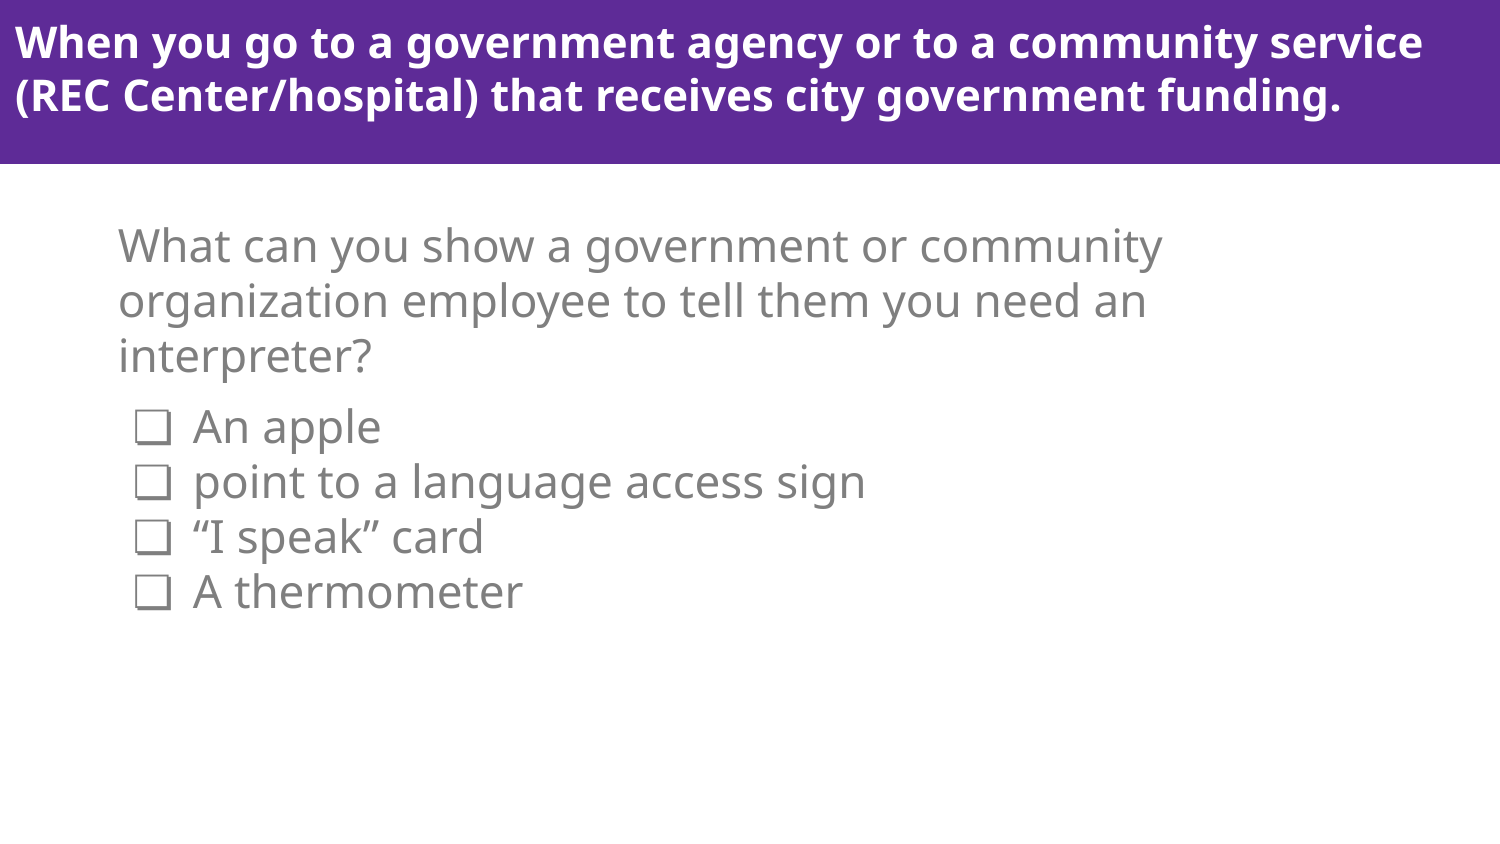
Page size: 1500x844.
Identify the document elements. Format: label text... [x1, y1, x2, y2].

list What can you show a government or community organization employee to tell them you need an interpreter? An apple point to a language access sign “I speak” card A thermometer [102, 201, 1398, 643]
title When you go to a government agency or to a community service (REC Center/hospital) that receives city government funding. [0, 0, 1500, 164]
